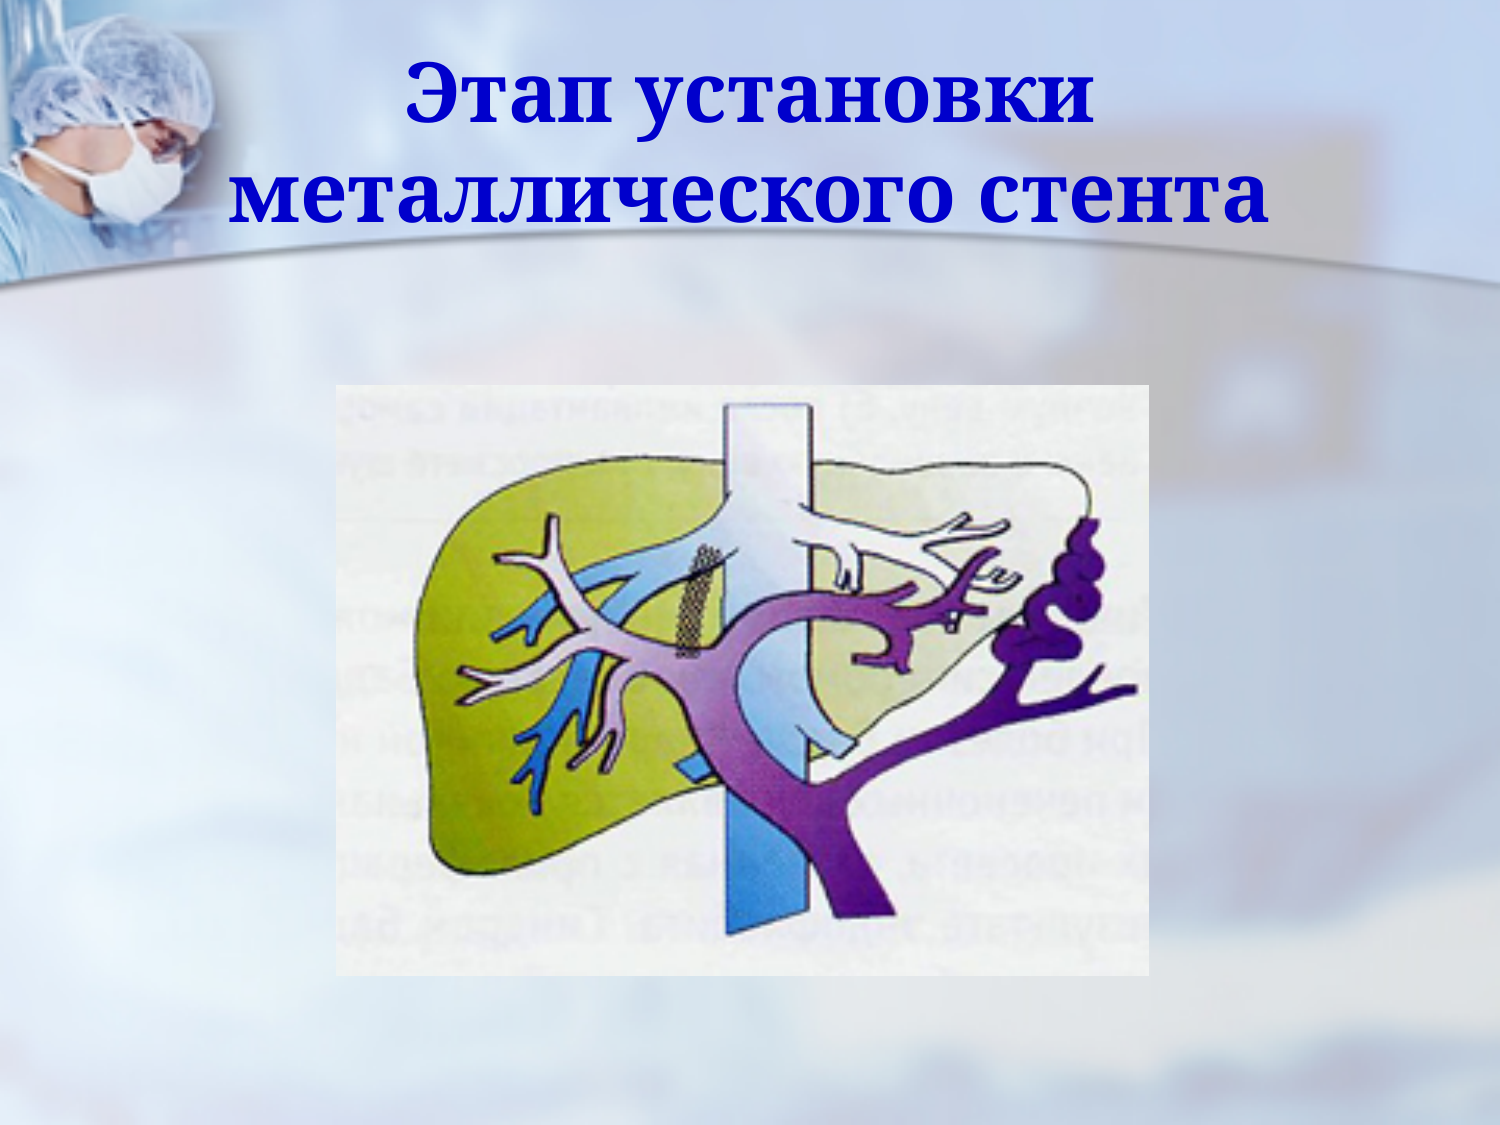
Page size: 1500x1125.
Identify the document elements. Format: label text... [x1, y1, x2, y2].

title Этап установки металлического стента [75, 45, 1425, 233]
picture [0, 0, 1500, 1125]
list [336, 385, 1150, 977]
